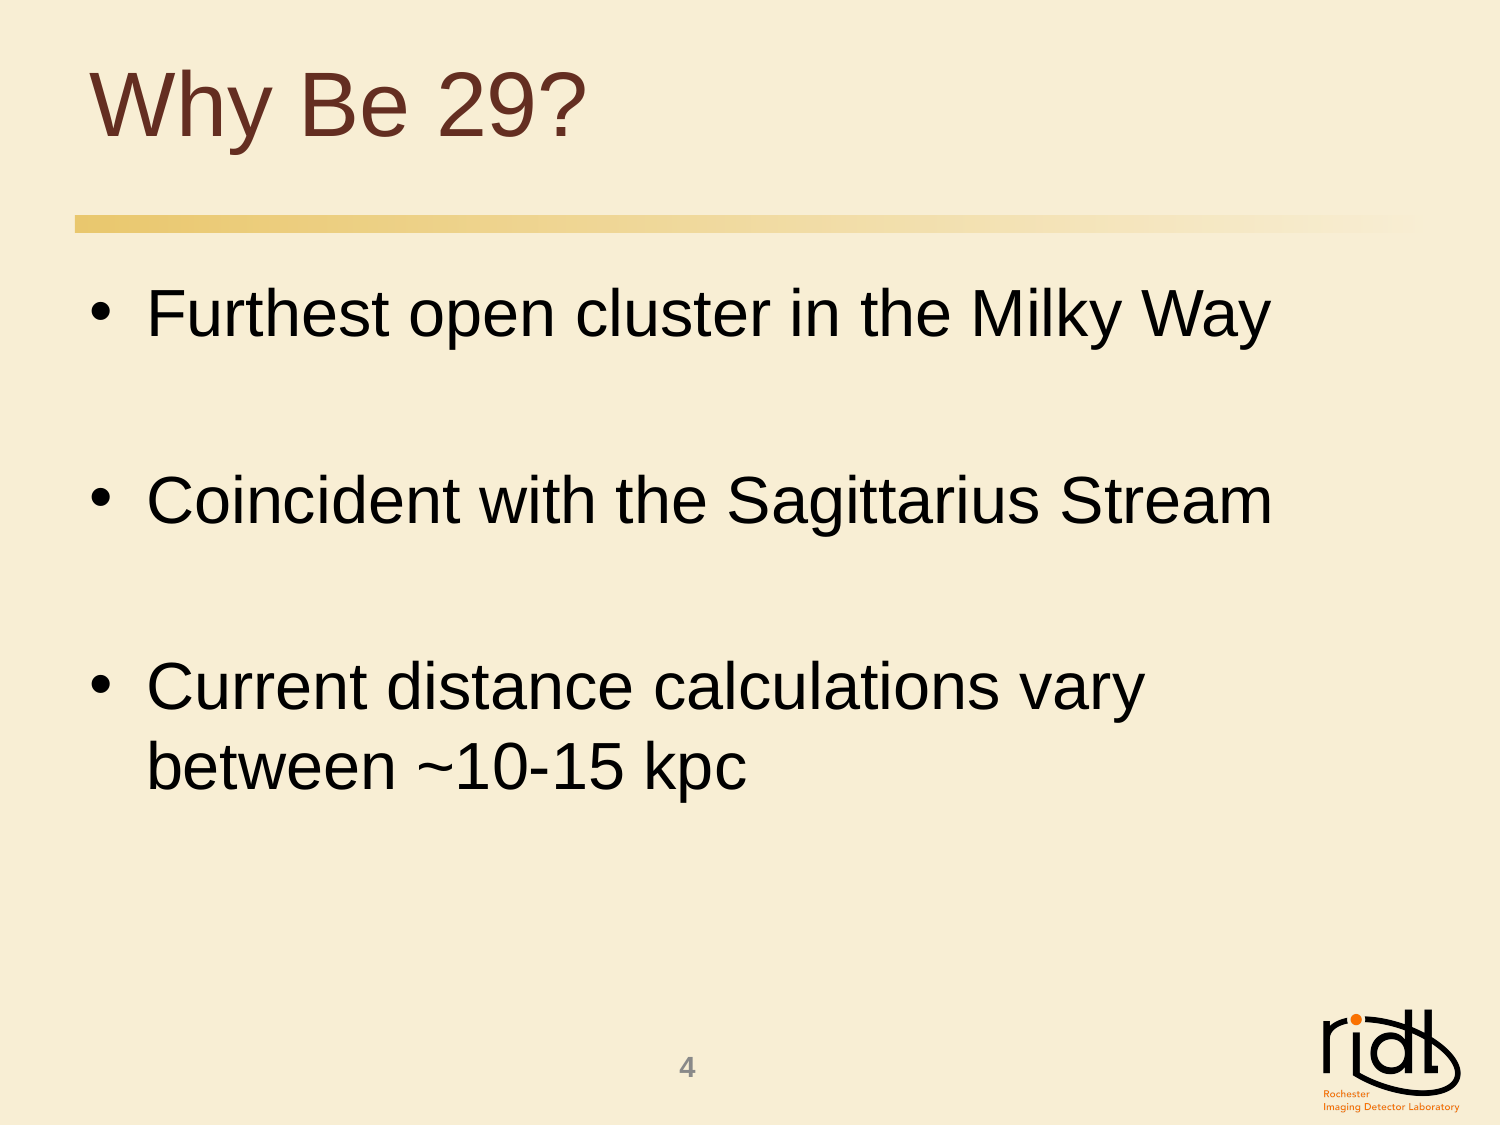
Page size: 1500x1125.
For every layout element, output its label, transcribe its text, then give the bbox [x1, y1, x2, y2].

title Why Be 29? [75, 37, 1425, 225]
list Furthest open cluster in the Milky Way Coincident with the Sagittarius Stream Current distance calculations vary between ~10-15 kpc [75, 262, 1425, 1005]
picture [1284, 986, 1500, 1125]
